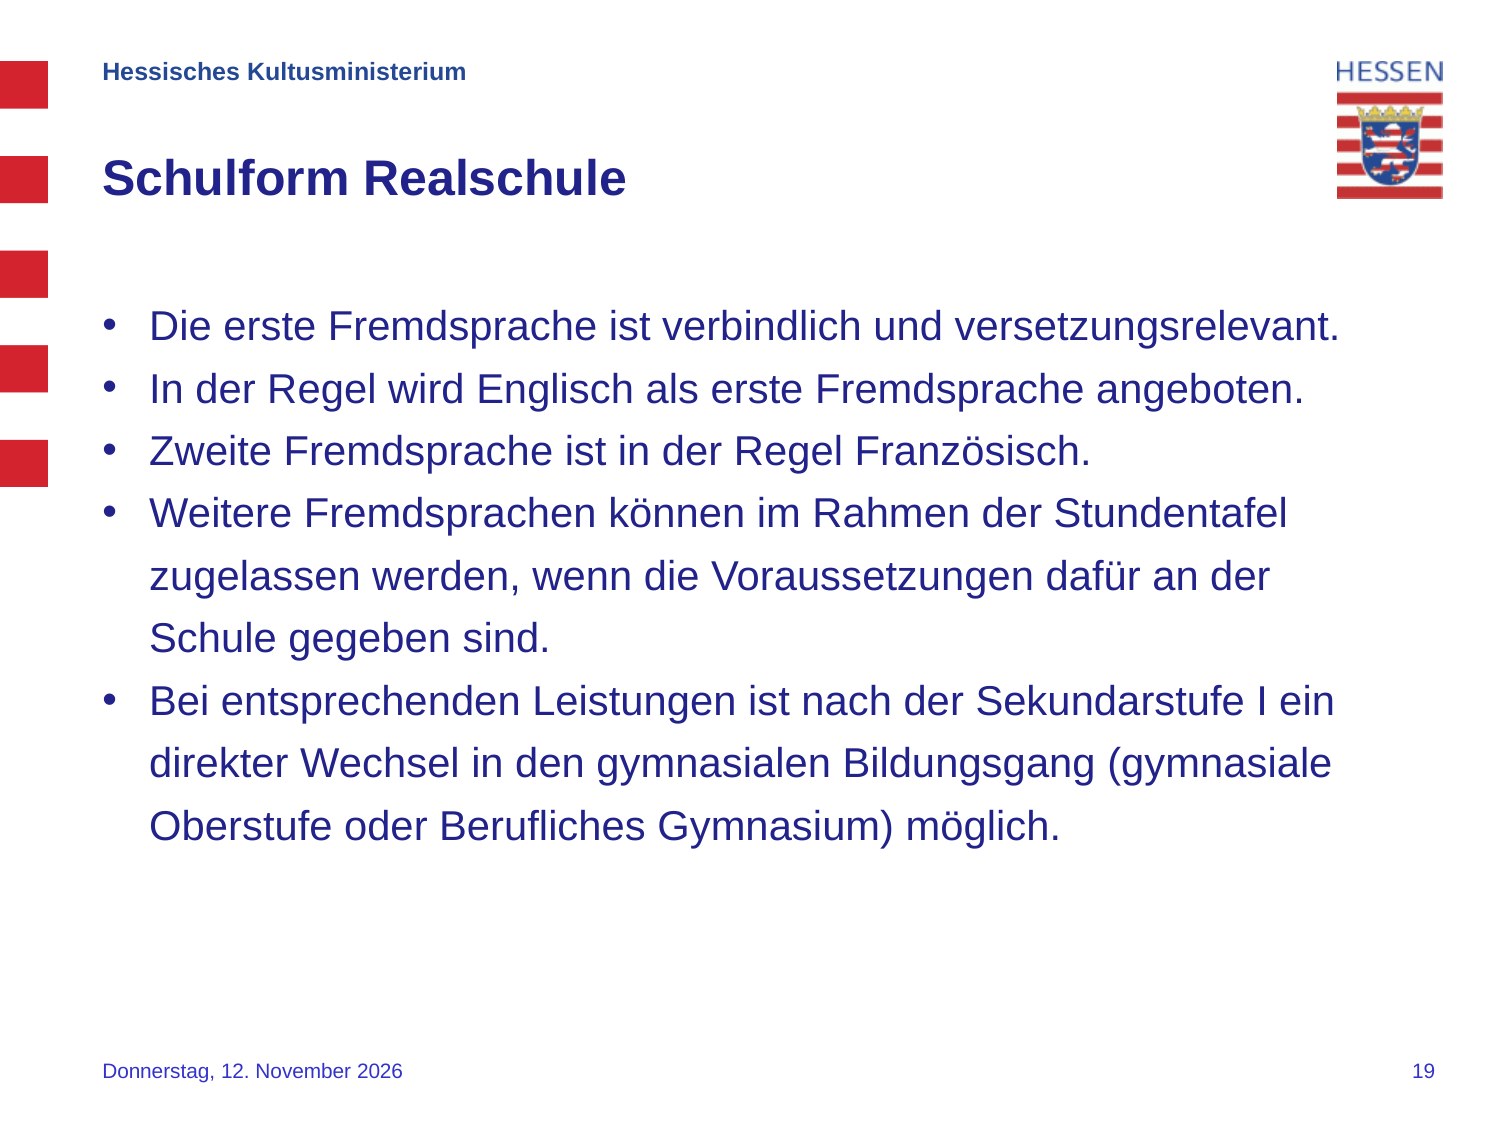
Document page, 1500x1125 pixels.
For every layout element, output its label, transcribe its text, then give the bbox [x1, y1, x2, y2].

picture [1337, 61, 1443, 199]
title Schulform Realschule [87, 137, 1363, 278]
list Die erste Fremdsprache ist verbindlich und versetzungsrelevant. In der Regel wird Englisch als erste Fremdsprache angeboten. Zweite Fremdsprache ist in der Regel Französisch. Weitere Fremdsprachen können im Rahmen der Stundentafel zugelassen werden, wenn die Voraussetzungen dafür an der Schule gegeben sind. Bei entsprechenden Leistungen ist nach der Sekundarstufe I ein direkter Wechsel in den gymnasialen Bildungsgang (gymnasiale Oberstufe oder Berufliches Gymnasium) möglich. [87, 278, 1363, 1000]
footer Hessisches Kultusministerium [86, 47, 563, 124]
picture [0, 61, 48, 487]
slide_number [87, 1049, 571, 1113]
